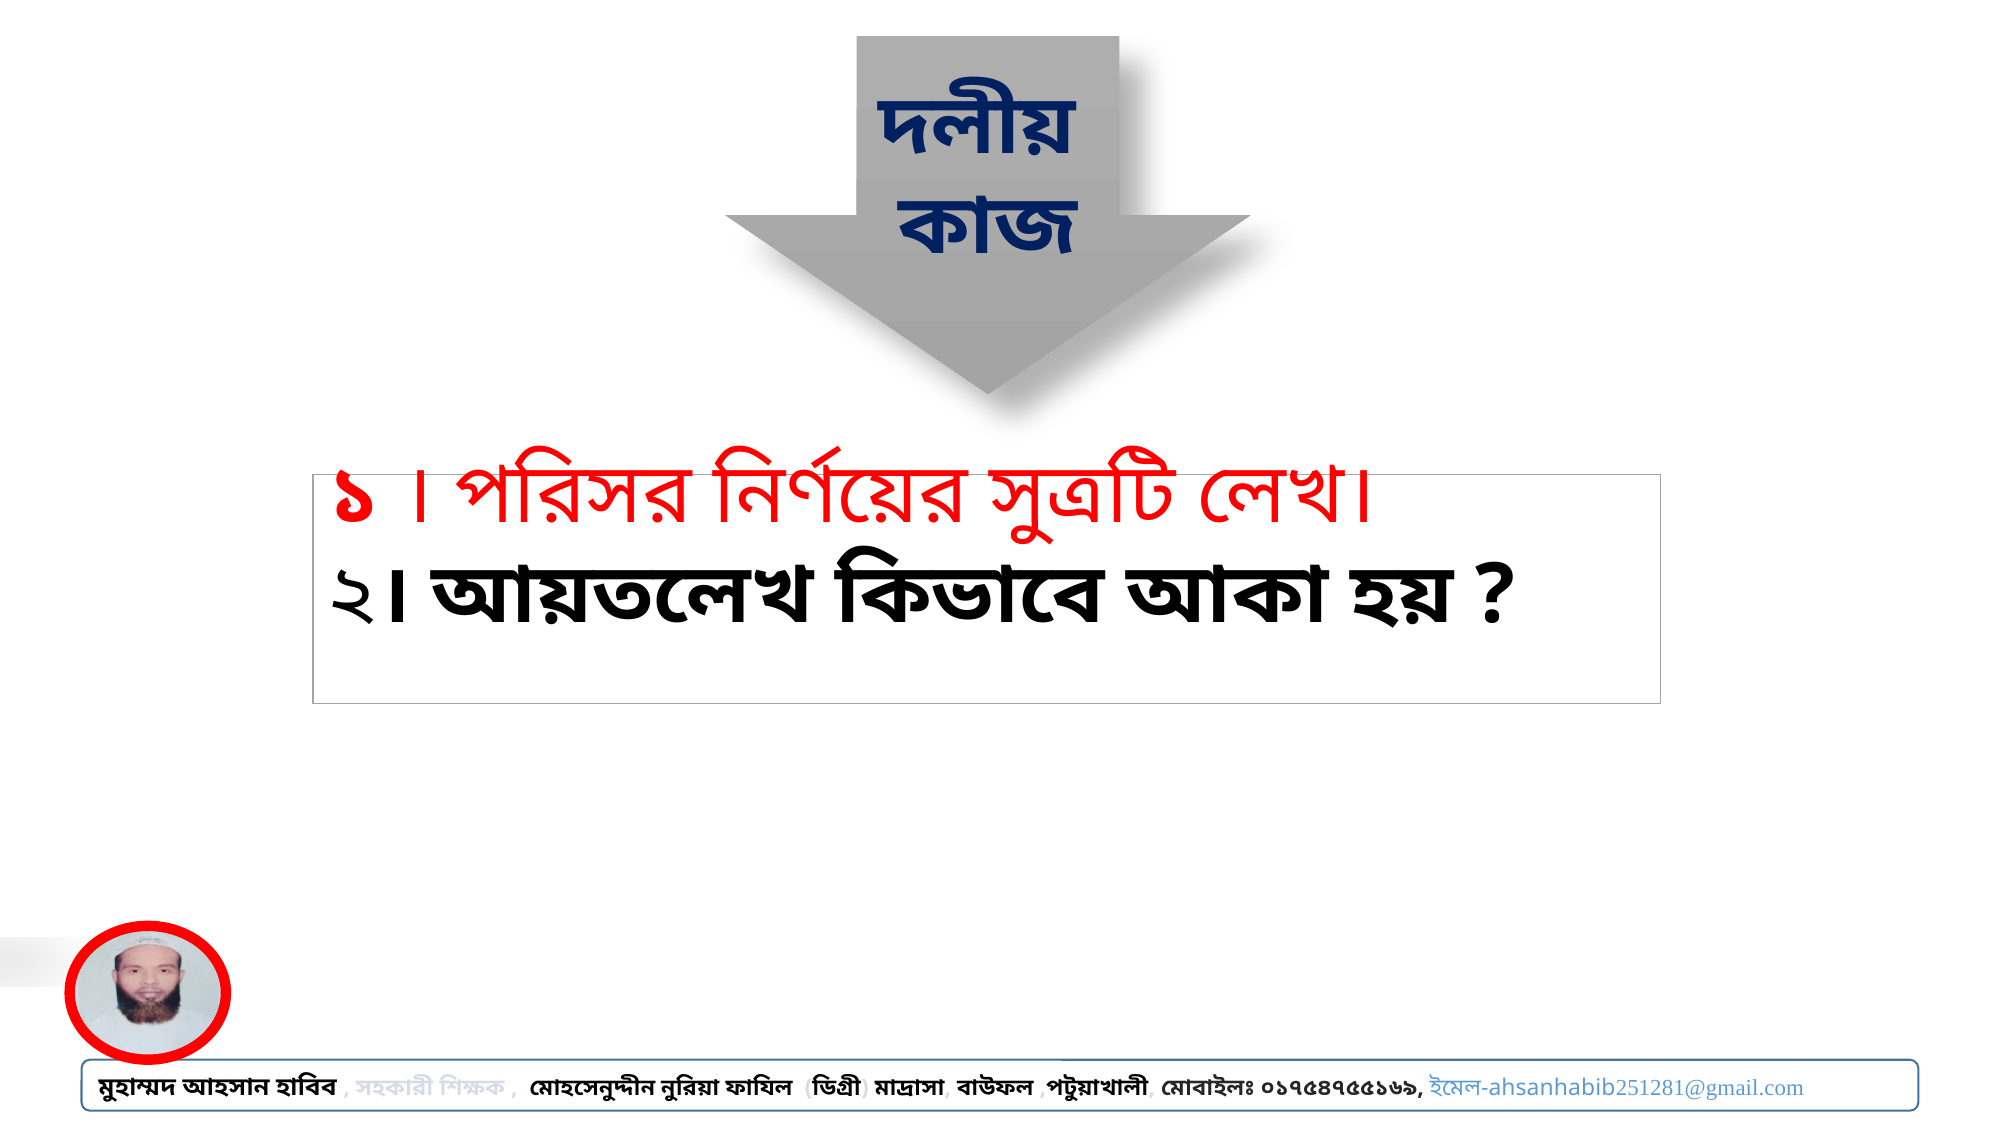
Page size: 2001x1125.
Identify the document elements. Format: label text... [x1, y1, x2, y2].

text_box মুহাম্মদ আহসান হাবিব , সহকারী শিক্ষক , মোহসেনুদ্দীন নুরিয়া ফাযিল (ডিগ্রী) মাদ্রাসা, বাউফল ,পটুয়াখালী, মোবাইলঃ ০১৭৫৪৭৫৫১৬৯, ইমেল-ahsanhabib251281@gmail.com [80, 1058, 1920, 1112]
picture [69, 925, 226, 1060]
text_box দলীয় কাজ [725, 36, 1251, 395]
text_box ১ । পরিসর নির্ণয়ের সুত্রটি লেখ। ২। আয়তলেখ কিভাবে আকা হয় ? [312, 474, 1661, 704]
